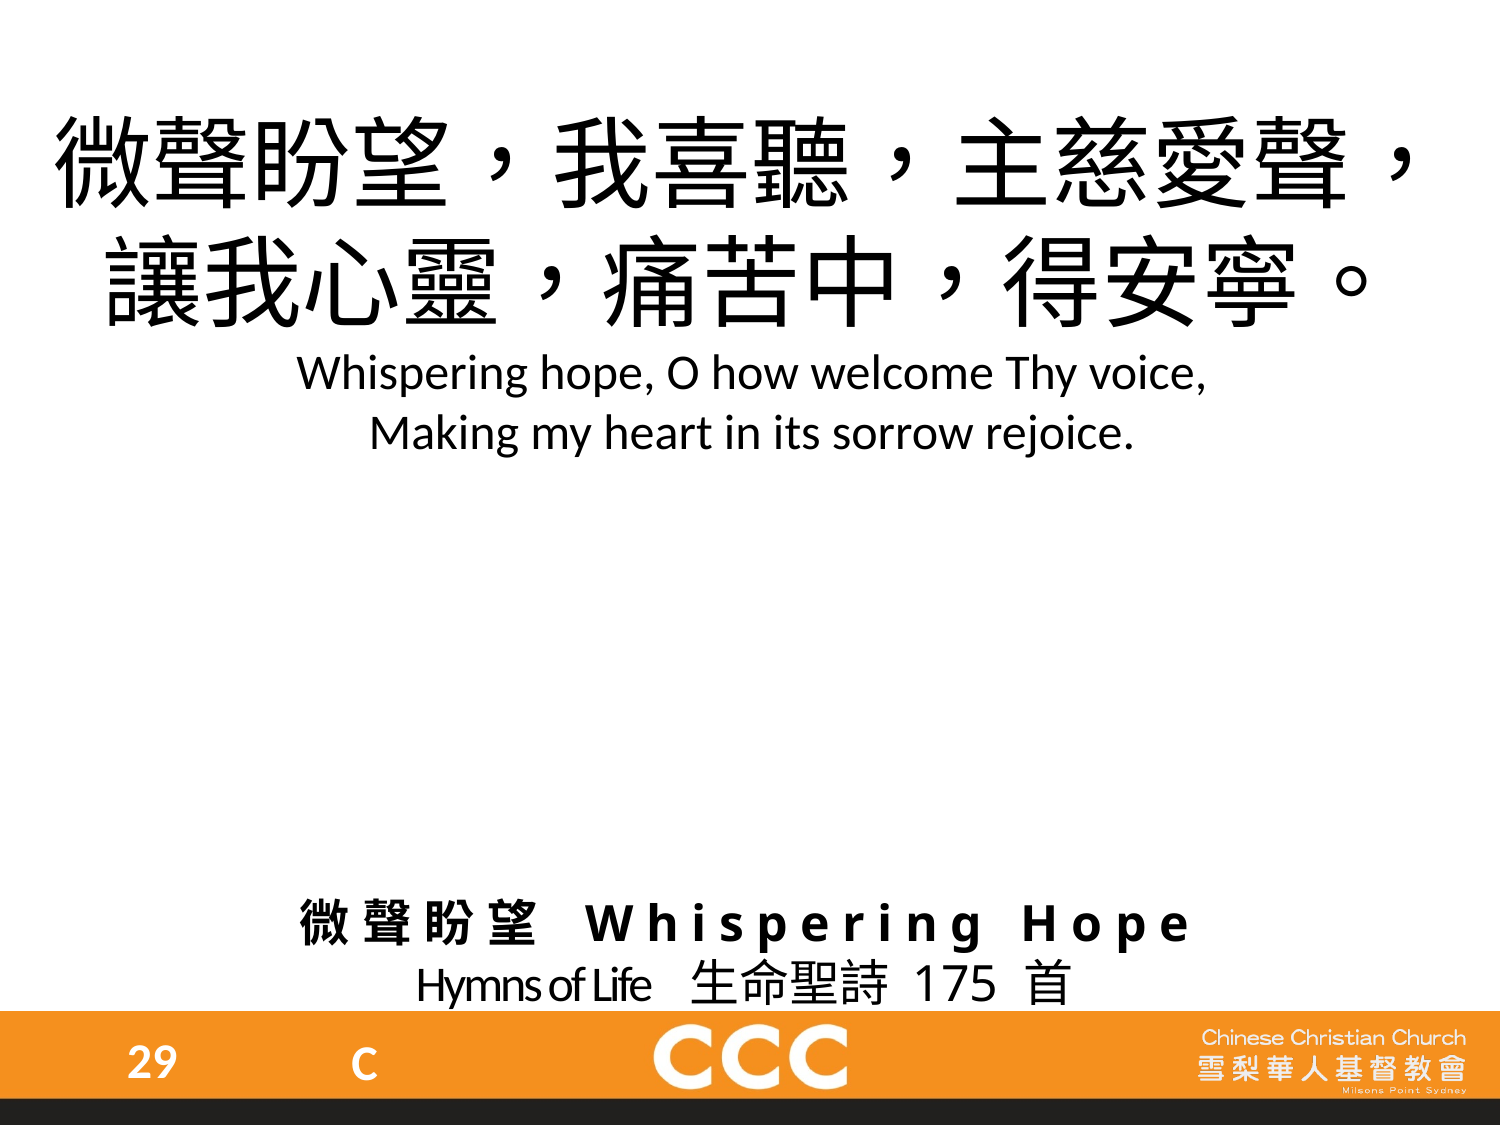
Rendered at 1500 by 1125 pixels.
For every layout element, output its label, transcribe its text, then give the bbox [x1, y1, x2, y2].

slide_number 29 [112, 1020, 215, 1094]
text_box C [336, 1023, 486, 1099]
picture [0, 1011, 1500, 1125]
text_box 微聲盼望 Whispering Hope Hymns of Life 生命聖詩 175 首 [217, 884, 1272, 1019]
text_box 微聲盼望，我喜聽，主慈愛聲， 讓我心靈，痛苦中，得安寧。 Whispering hope, O how welcome Thy voice, Making my heart in its sorrow rejoice. [2, 92, 1500, 468]
